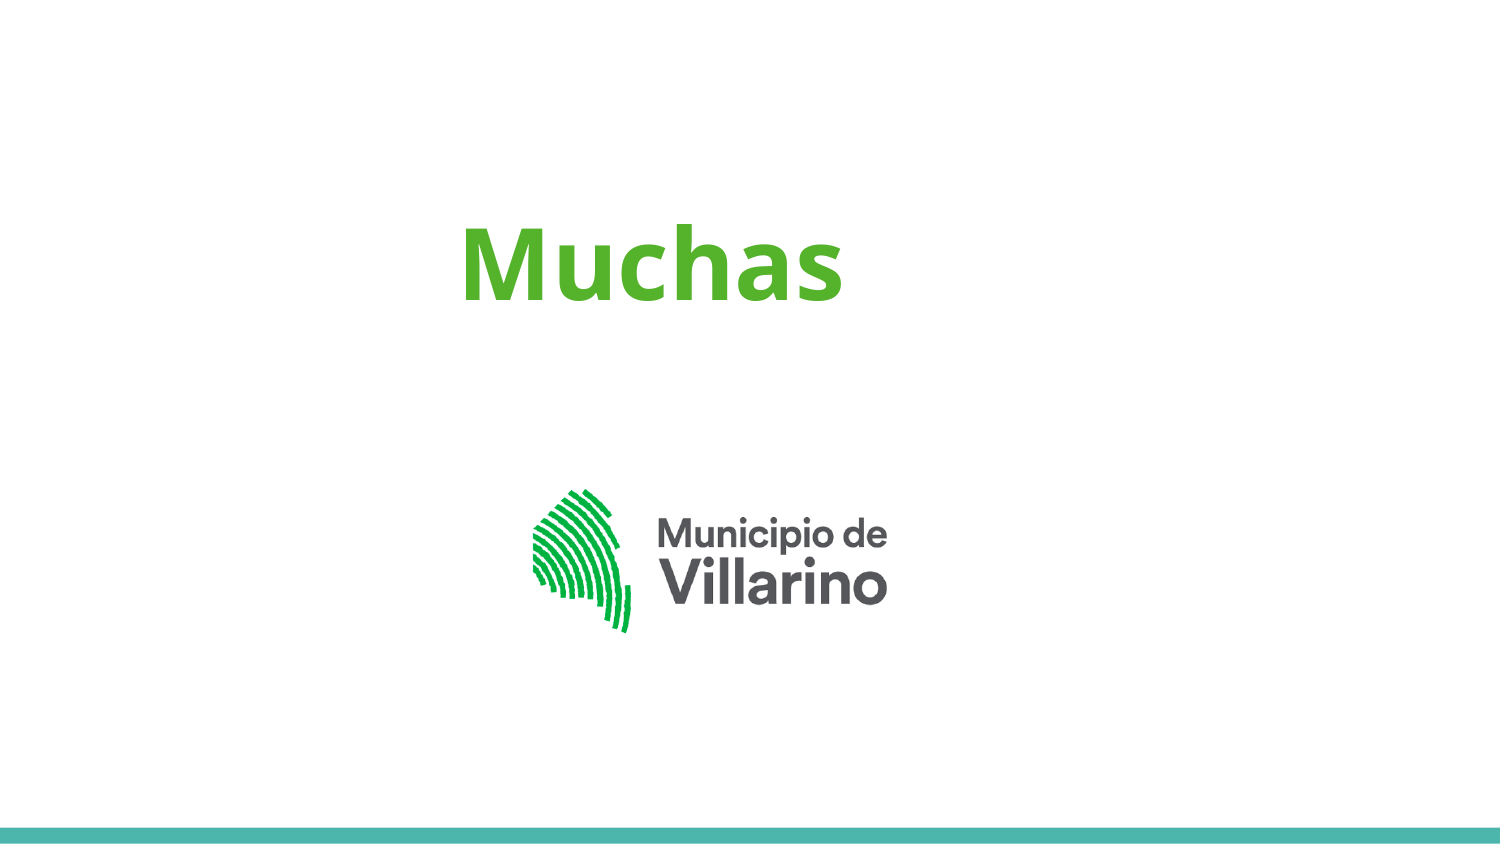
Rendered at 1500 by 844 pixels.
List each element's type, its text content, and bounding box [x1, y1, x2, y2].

title Muchas gracias [442, 185, 1046, 337]
picture [312, 338, 1127, 797]
